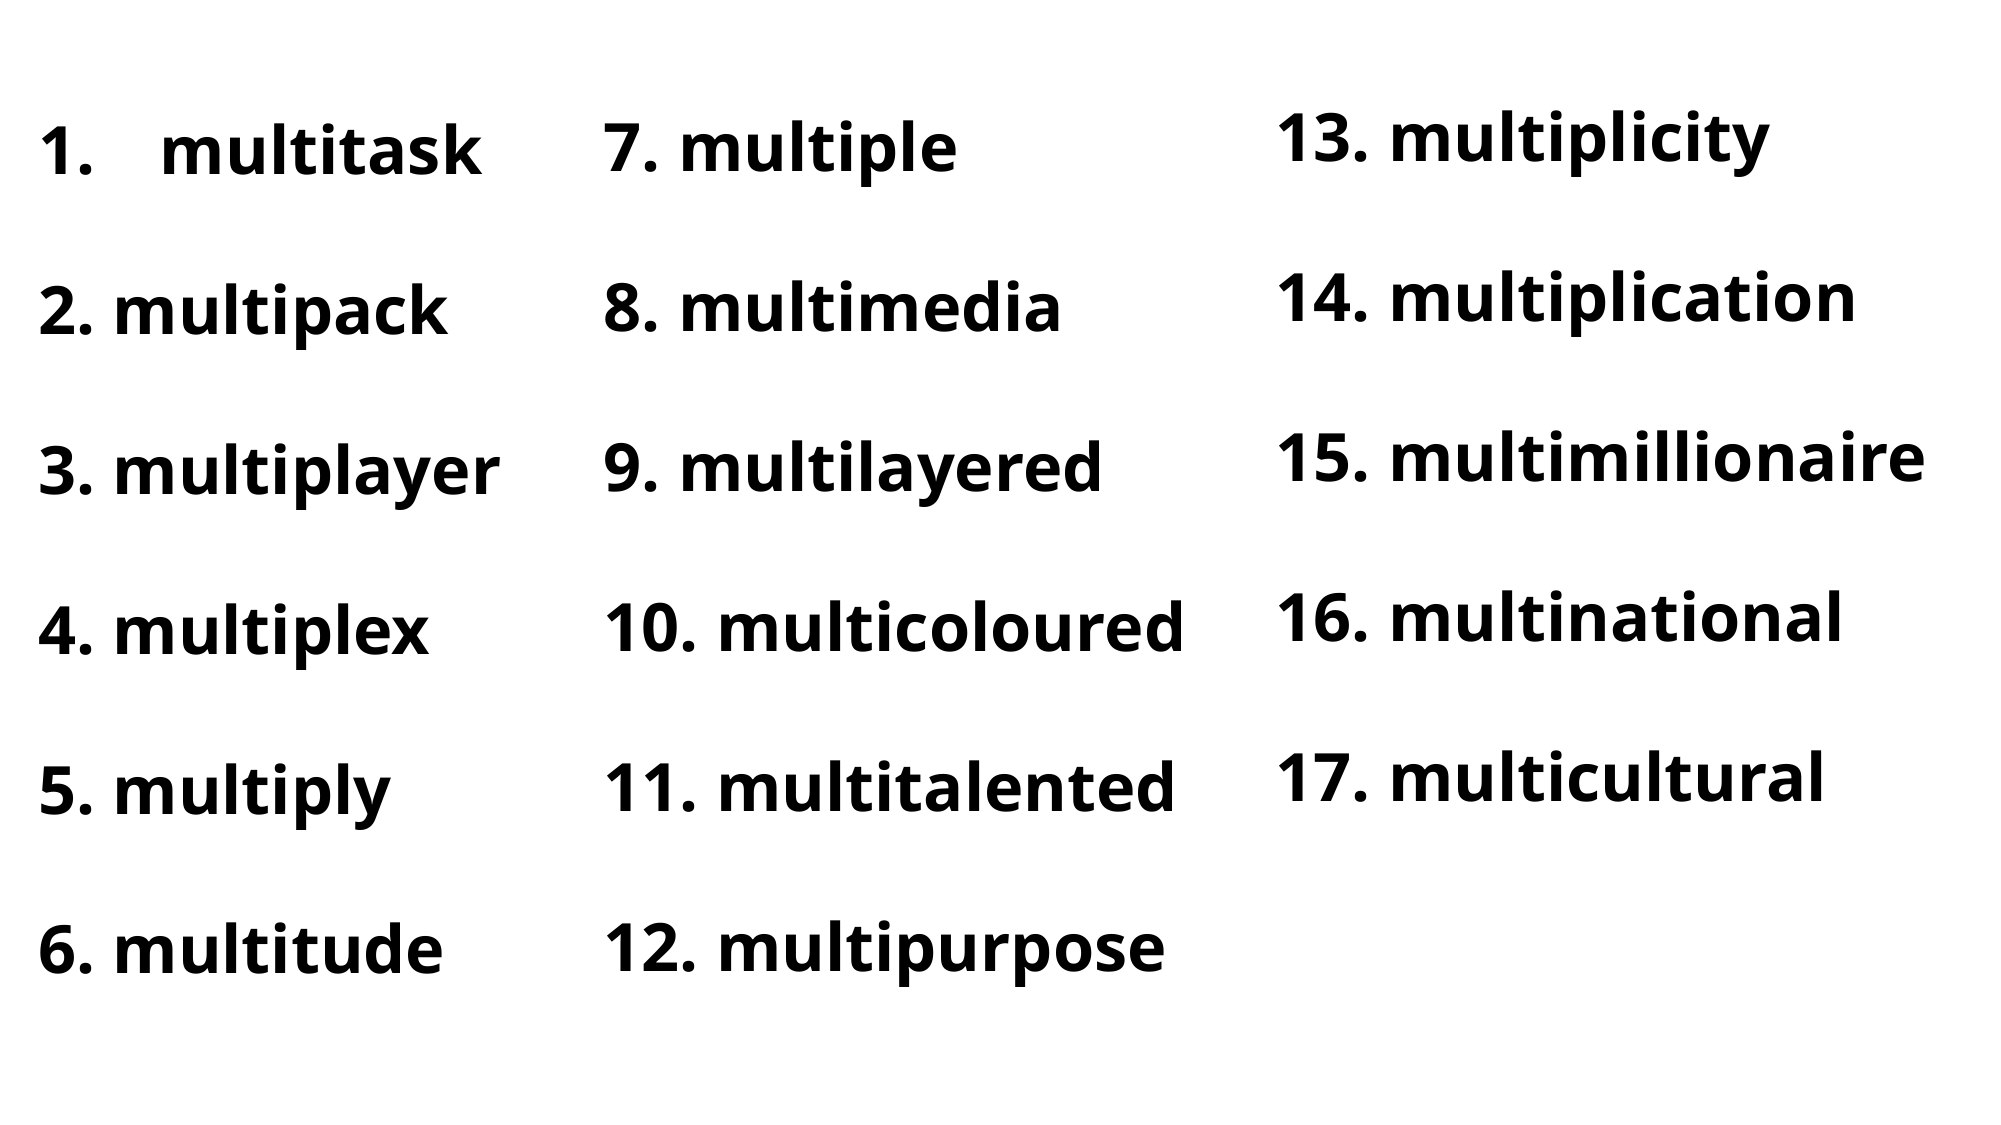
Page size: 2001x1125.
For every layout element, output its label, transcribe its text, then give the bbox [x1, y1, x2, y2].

text_box 7. multiple 8. multimedia 9. multilayered 10. multicoloured 11. multitalented 12. multipurpose [588, 97, 1261, 1038]
text_box multitask 2. multipack 3. multiplayer 4. multiplex 5. multiply 6. multitude [23, 100, 607, 1040]
text_box 13. multiplicity 14. multiplication 15. multimillionaire 16. multinational 17. multicultural [1260, 87, 2000, 948]
